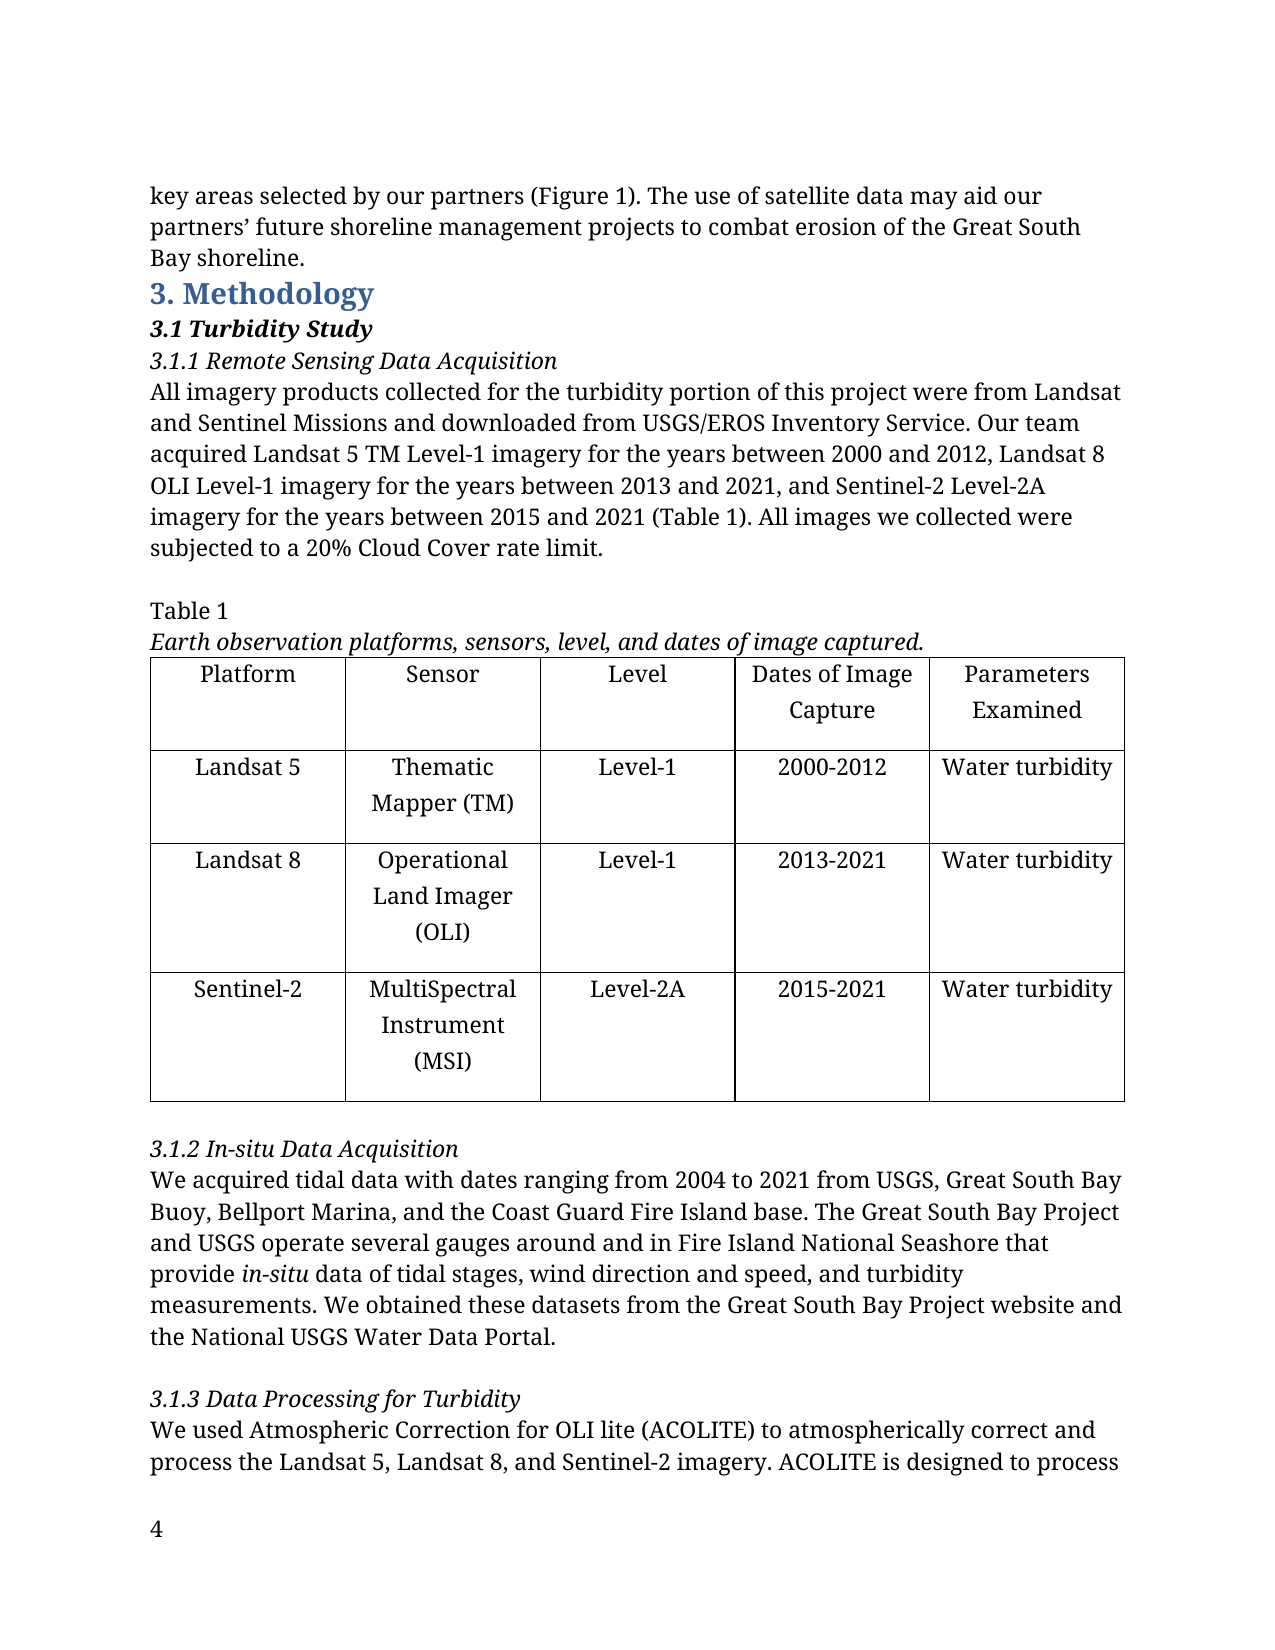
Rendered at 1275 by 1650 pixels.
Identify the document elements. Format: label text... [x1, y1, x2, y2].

table_cell Sentinel-2 [151, 973, 345, 1101]
table_cell Thematic Mapper (TM) [346, 751, 540, 843]
table_cell Level-1 [541, 844, 734, 972]
table_cell 2013-2021 [736, 844, 929, 972]
table_header Parameters Examined [930, 658, 1124, 750]
table_cell 2000-2012 [736, 751, 929, 843]
table_cell Operational Land Imager (OLI) [346, 844, 540, 972]
table_cell Level-2A [541, 973, 734, 1101]
table_cell Landsat 8 [151, 844, 345, 972]
table_cell Water turbidity [930, 751, 1124, 843]
table_header Platform [151, 658, 345, 750]
table_cell 2015-2021 [736, 973, 929, 1101]
table_cell MultiSpectral Instrument (MSI) [346, 973, 540, 1101]
table_header Level [541, 658, 734, 750]
table_cell Water turbidity [930, 973, 1124, 1101]
subtitle 3. Methodology [150, 274, 1125, 313]
table_cell Landsat 5 [151, 751, 345, 843]
table_cell Level-1 [541, 751, 734, 843]
table_header Dates of Image Capture [736, 658, 929, 750]
table_cell Water turbidity [930, 844, 1124, 972]
table_header Sensor [346, 658, 540, 750]
